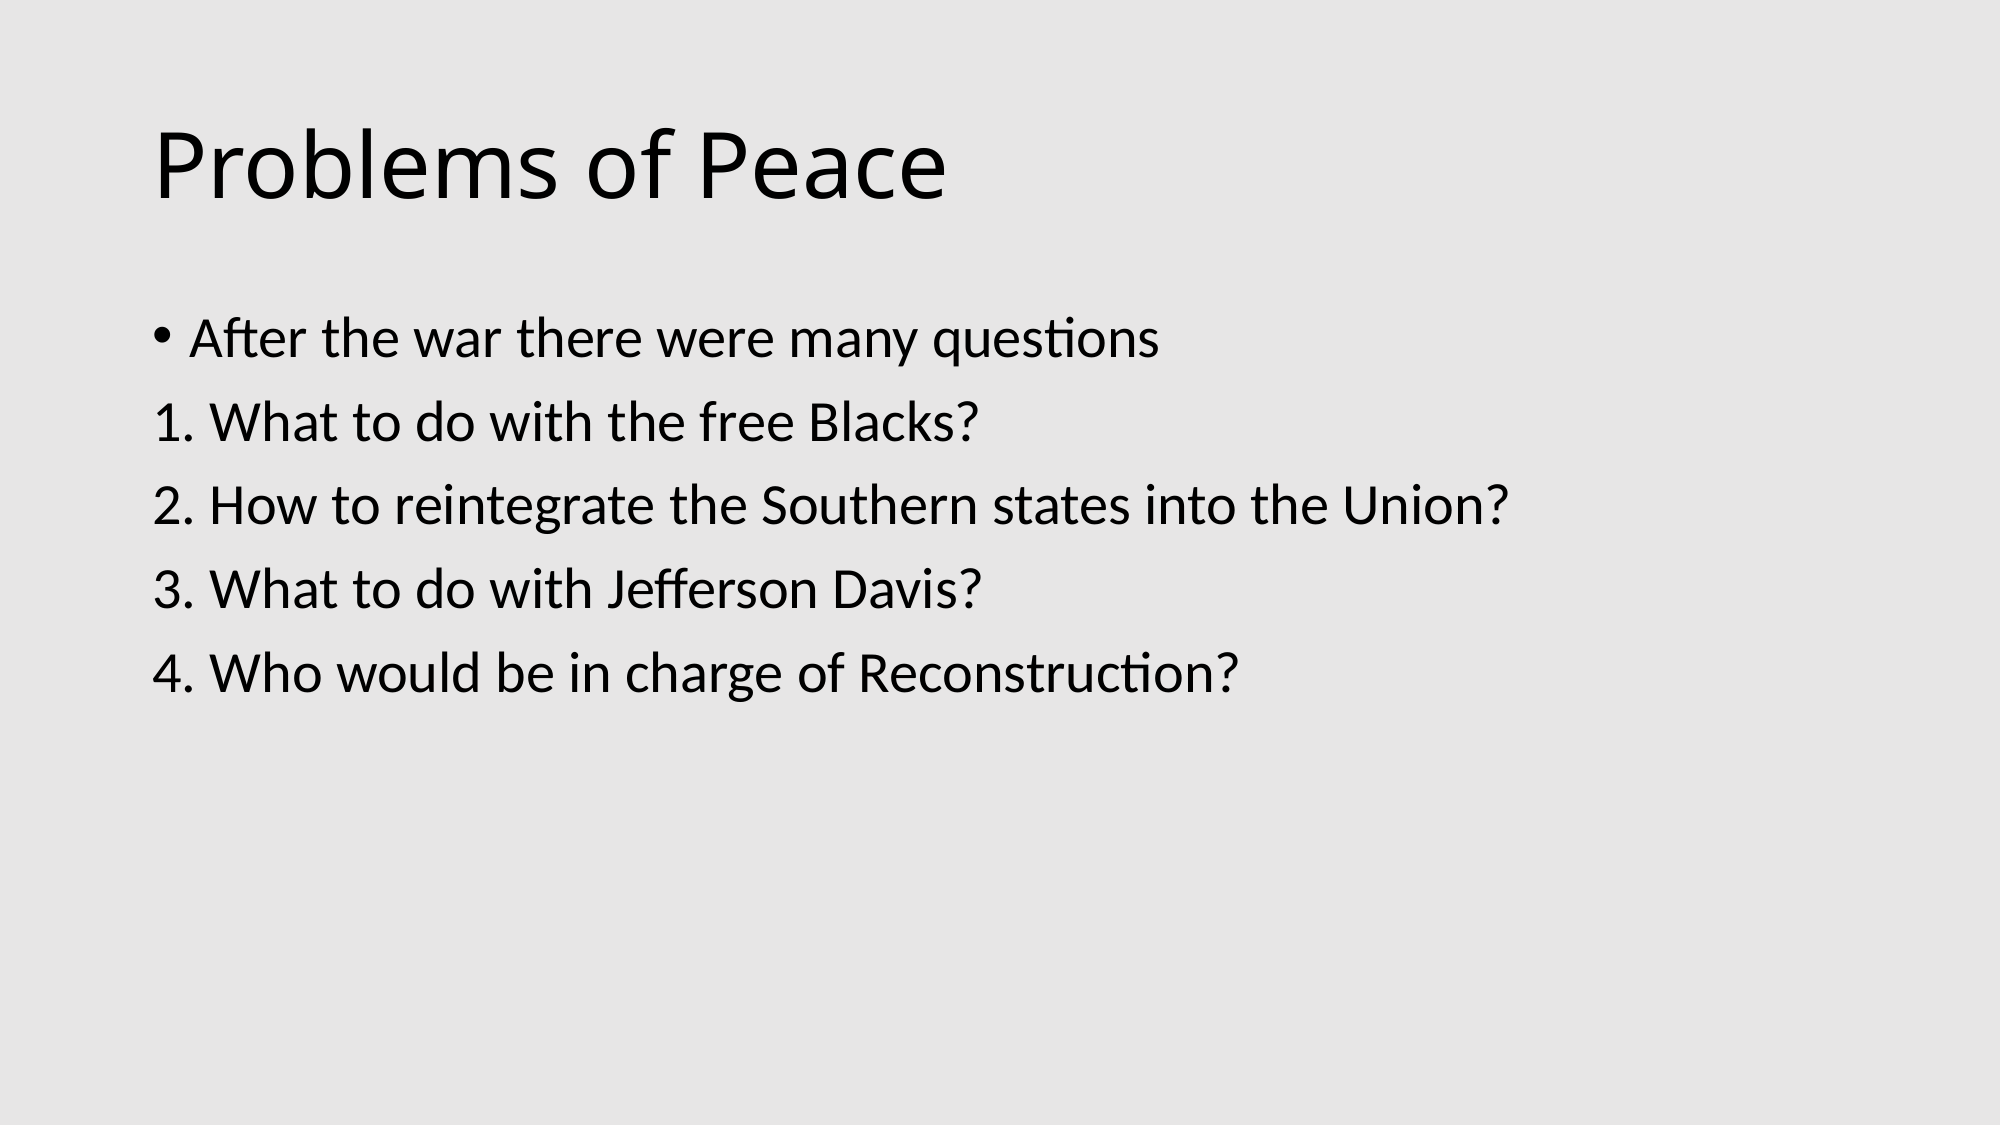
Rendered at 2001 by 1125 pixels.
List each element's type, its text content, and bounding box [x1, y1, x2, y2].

list After the war there were many questions 1. What to do with the free Blacks? 2. How to reintegrate the Southern states into the Union? 3. What to do with Jefferson Davis? 4. Who would be in charge of Reconstruction? [137, 299, 1863, 1014]
title Problems of Peace [137, 59, 1863, 278]
